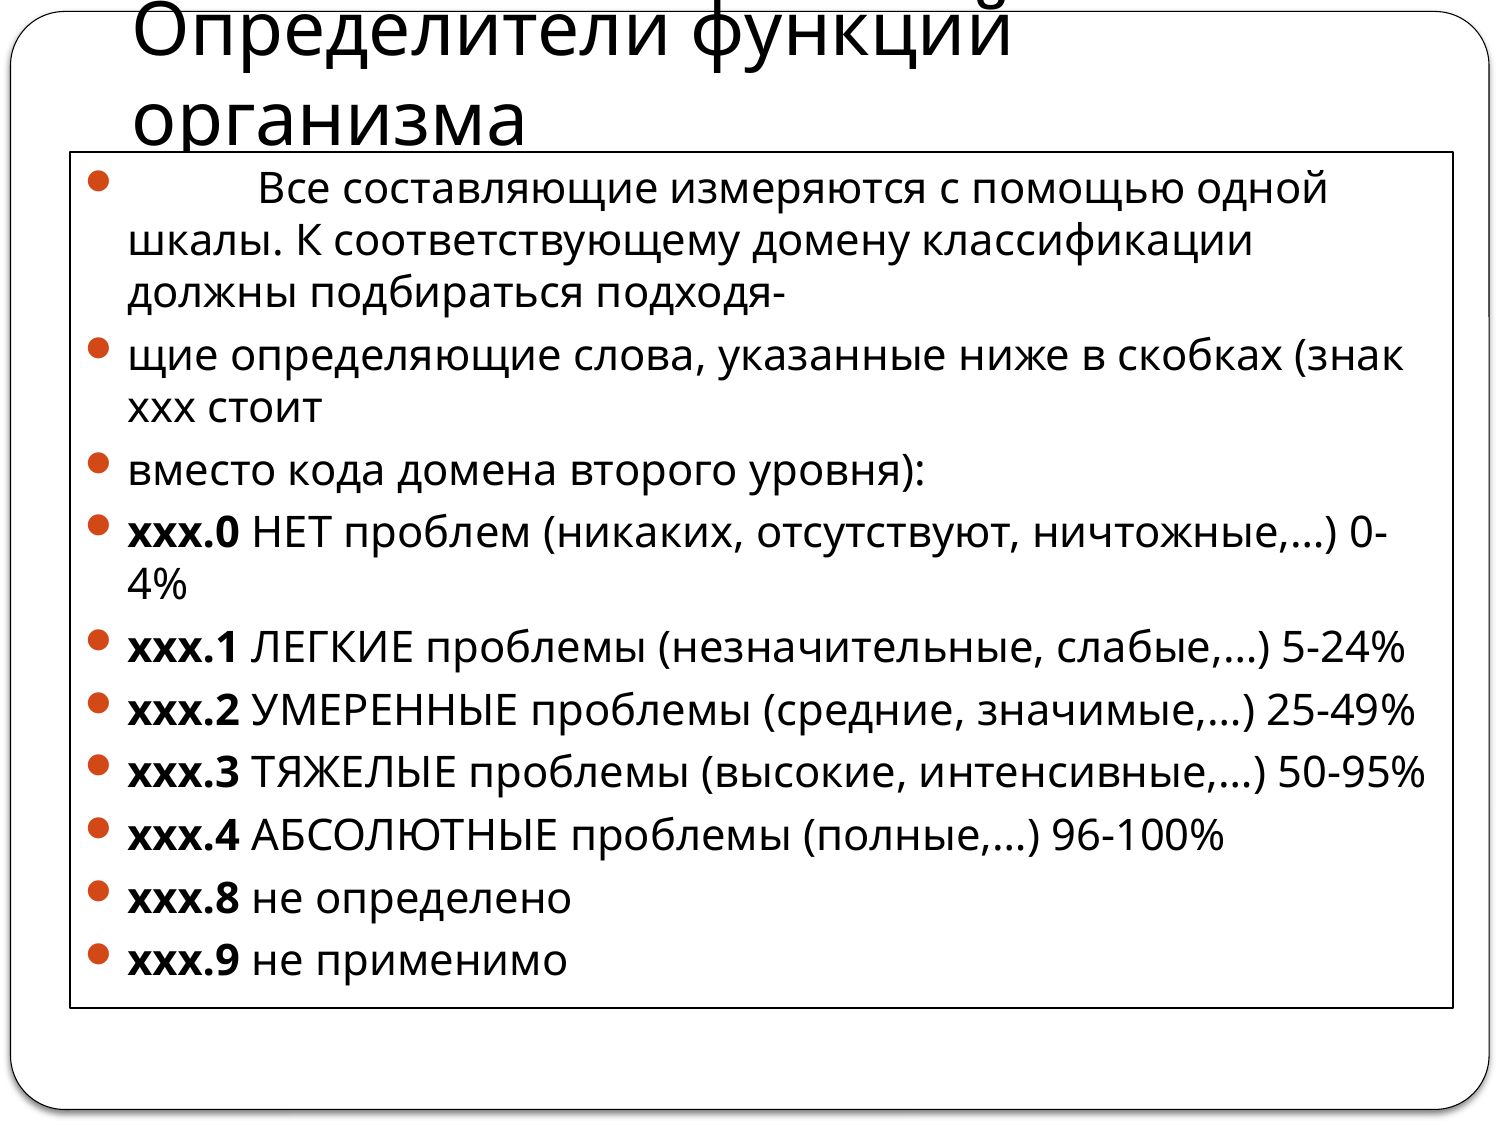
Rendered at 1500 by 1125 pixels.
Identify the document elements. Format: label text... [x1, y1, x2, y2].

list Все составляющие измеряются с помощью одной шкалы. К соответствующему домену классификации должны подбираться подходя- щие определяющие слова, указанные ниже в скобках (знак xxx стоит вместо кода домена второго уровня): xxx.0 НЕТ проблем (никаких, отсутствуют, ничтожные,…) 0-4% xxx.1 ЛЕГКИЕ проблемы (незначительные, слабые,…) 5-24% xxx.2 УМЕРЕННЫЕ проблемы (средние, значимые,…) 25-49% xxx.3 ТЯЖЕЛЫЕ проблемы (высокие, интенсивные,…) 50-95% xxx.4 АБСОЛЮТНЫЕ проблемы (полные,…) 96-100% xxx.8 не определено xxx.9 не применимо [69, 151, 1454, 1009]
title Определители функций организма [117, 46, 1393, 151]
